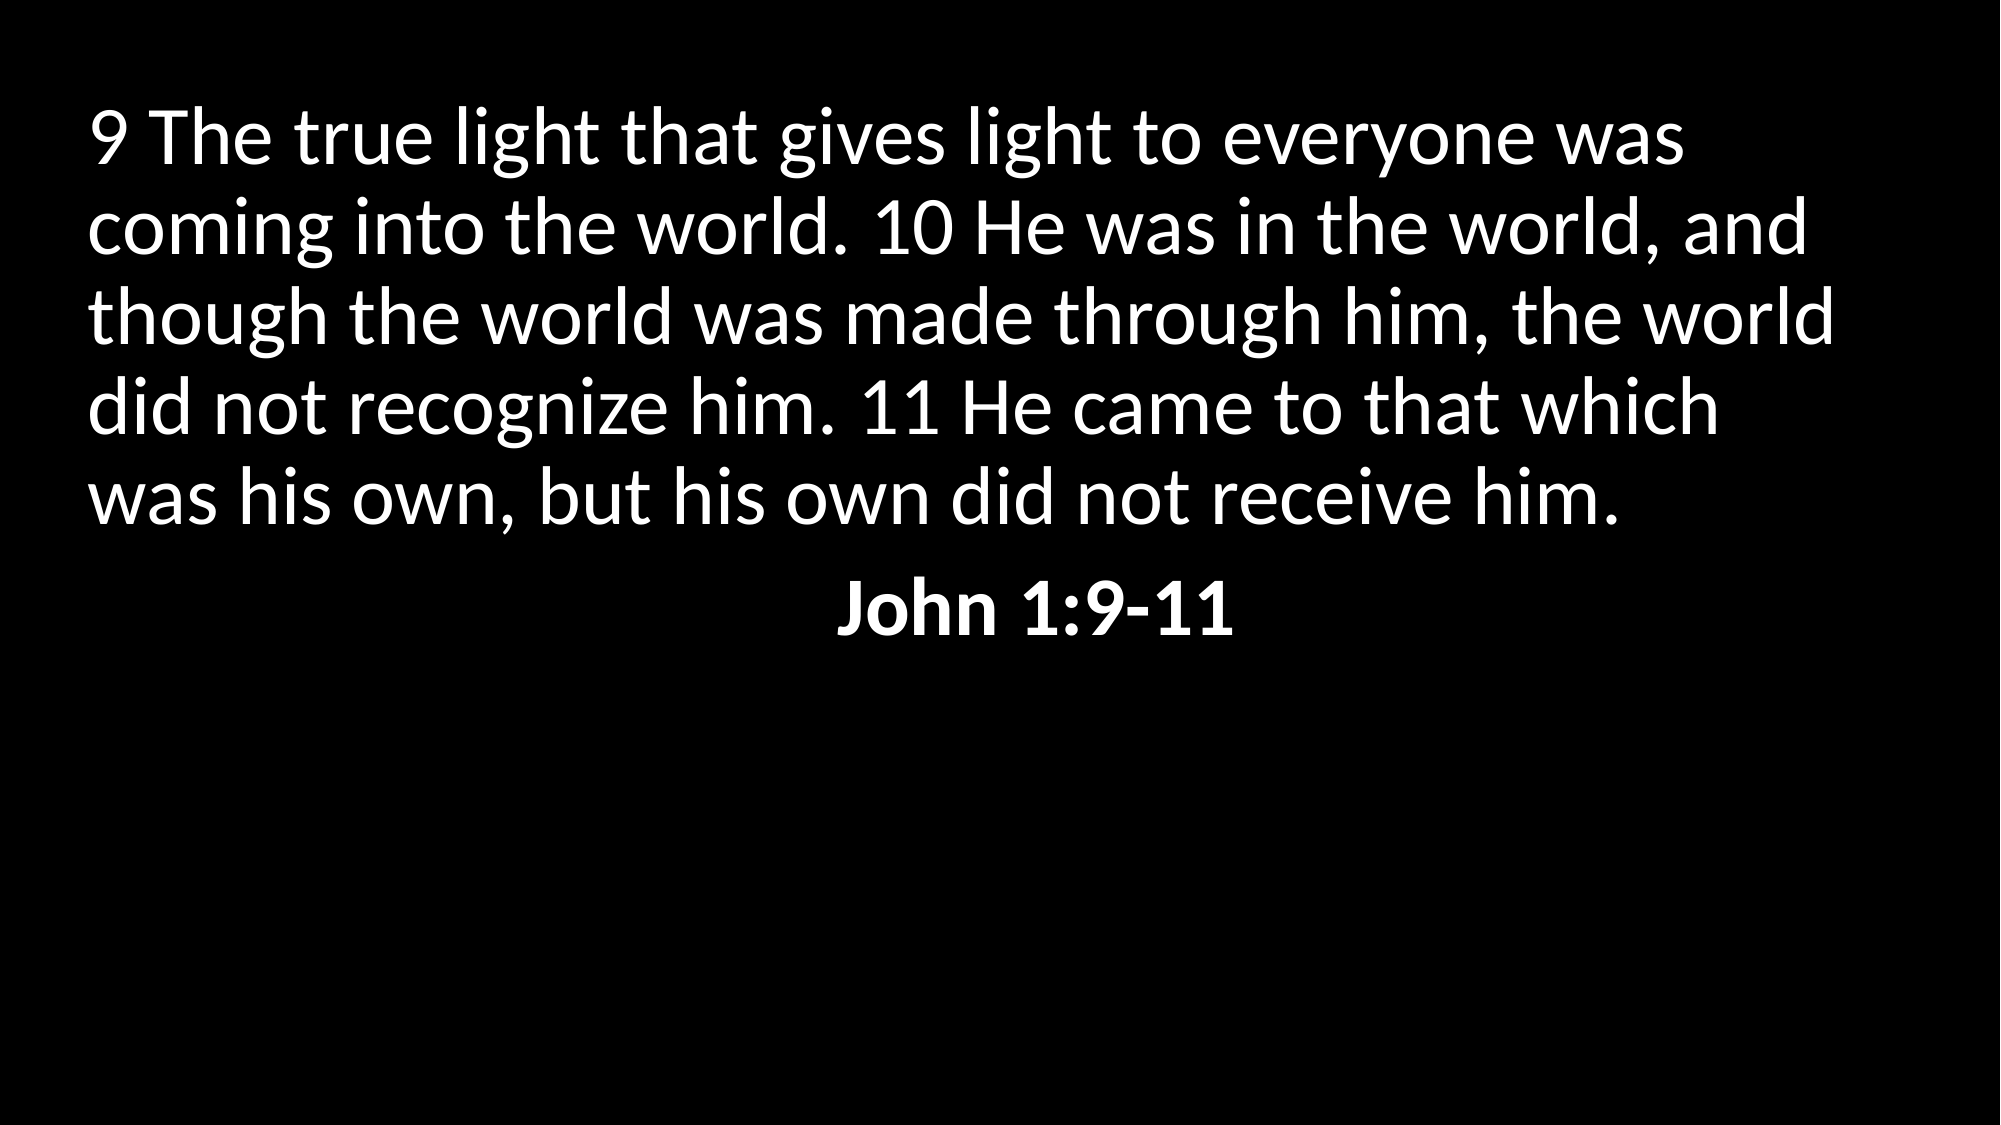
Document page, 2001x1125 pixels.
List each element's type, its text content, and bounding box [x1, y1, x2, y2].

list 9 The true light that gives light to everyone was coming into the world. 10 He was in the world, and though the world was made through him, the world did not recognize him. 11 He came to that which was his own, but his own did not receive him. John 1:9-11 [72, 84, 1863, 1014]
